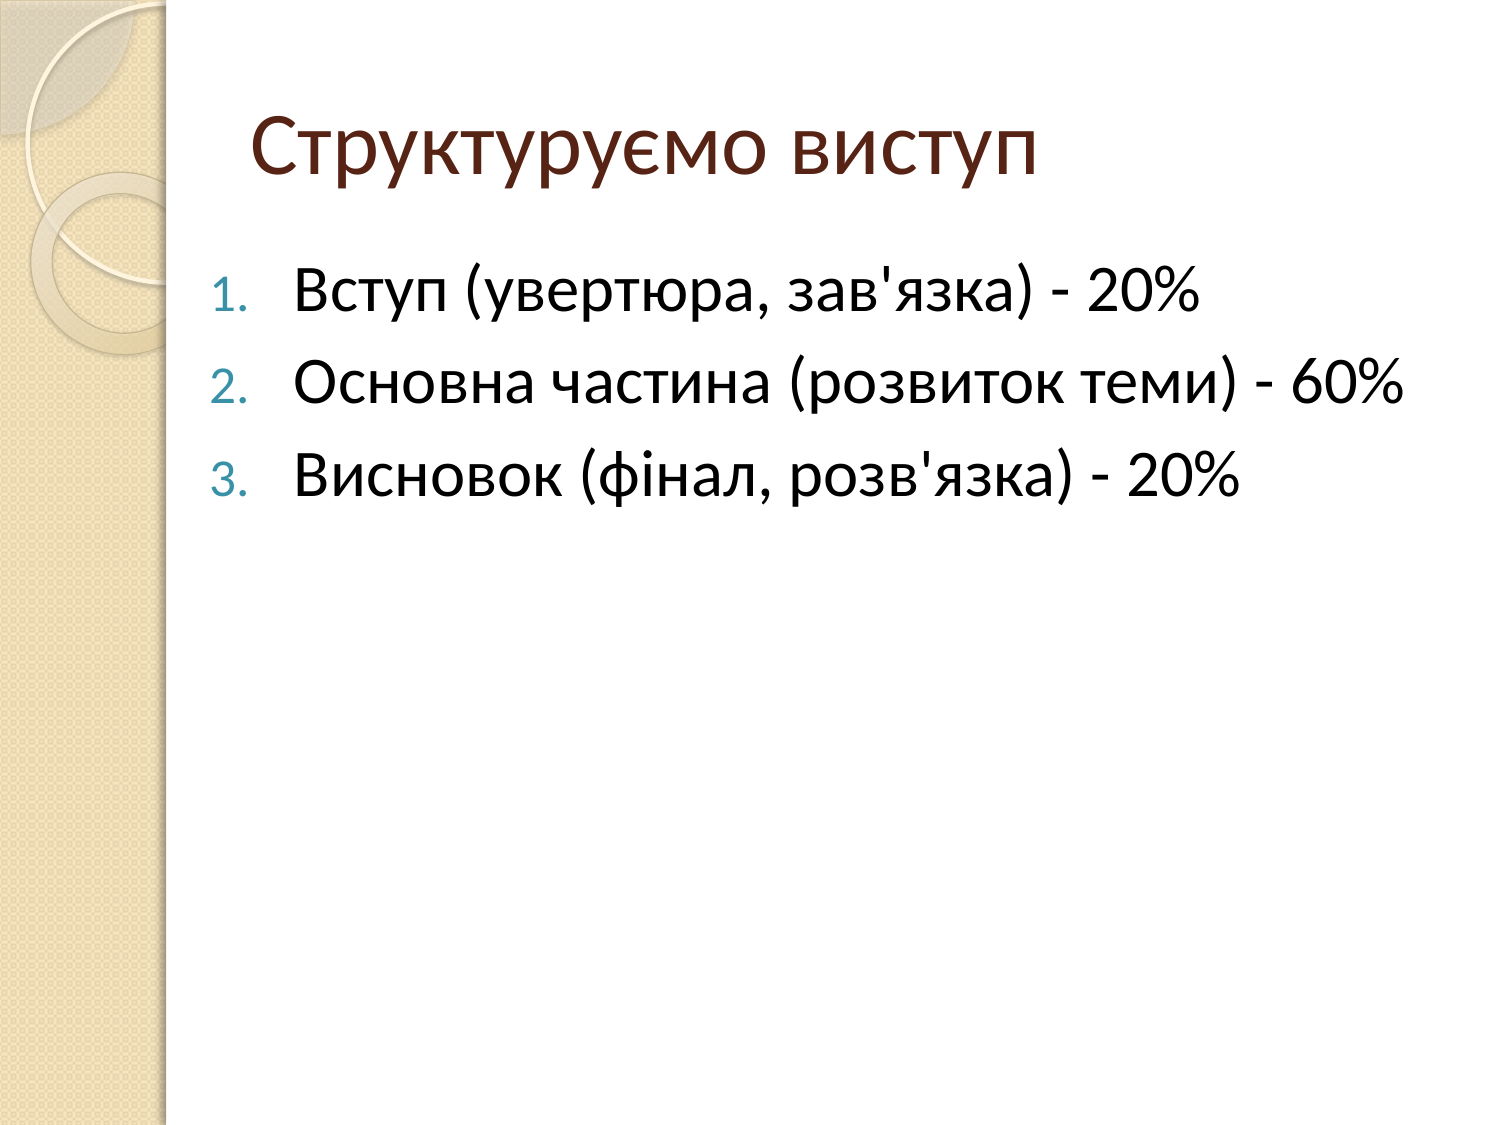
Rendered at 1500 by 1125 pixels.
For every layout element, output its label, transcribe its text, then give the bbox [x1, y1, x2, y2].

list Вступ (увертюра, зав'язка) - 20% Основна частина (розвиток теми) - 60% Висновок (фінал, розв'язка) - 20% [194, 237, 1466, 1025]
title Структуруємо виступ [235, 45, 1466, 233]
